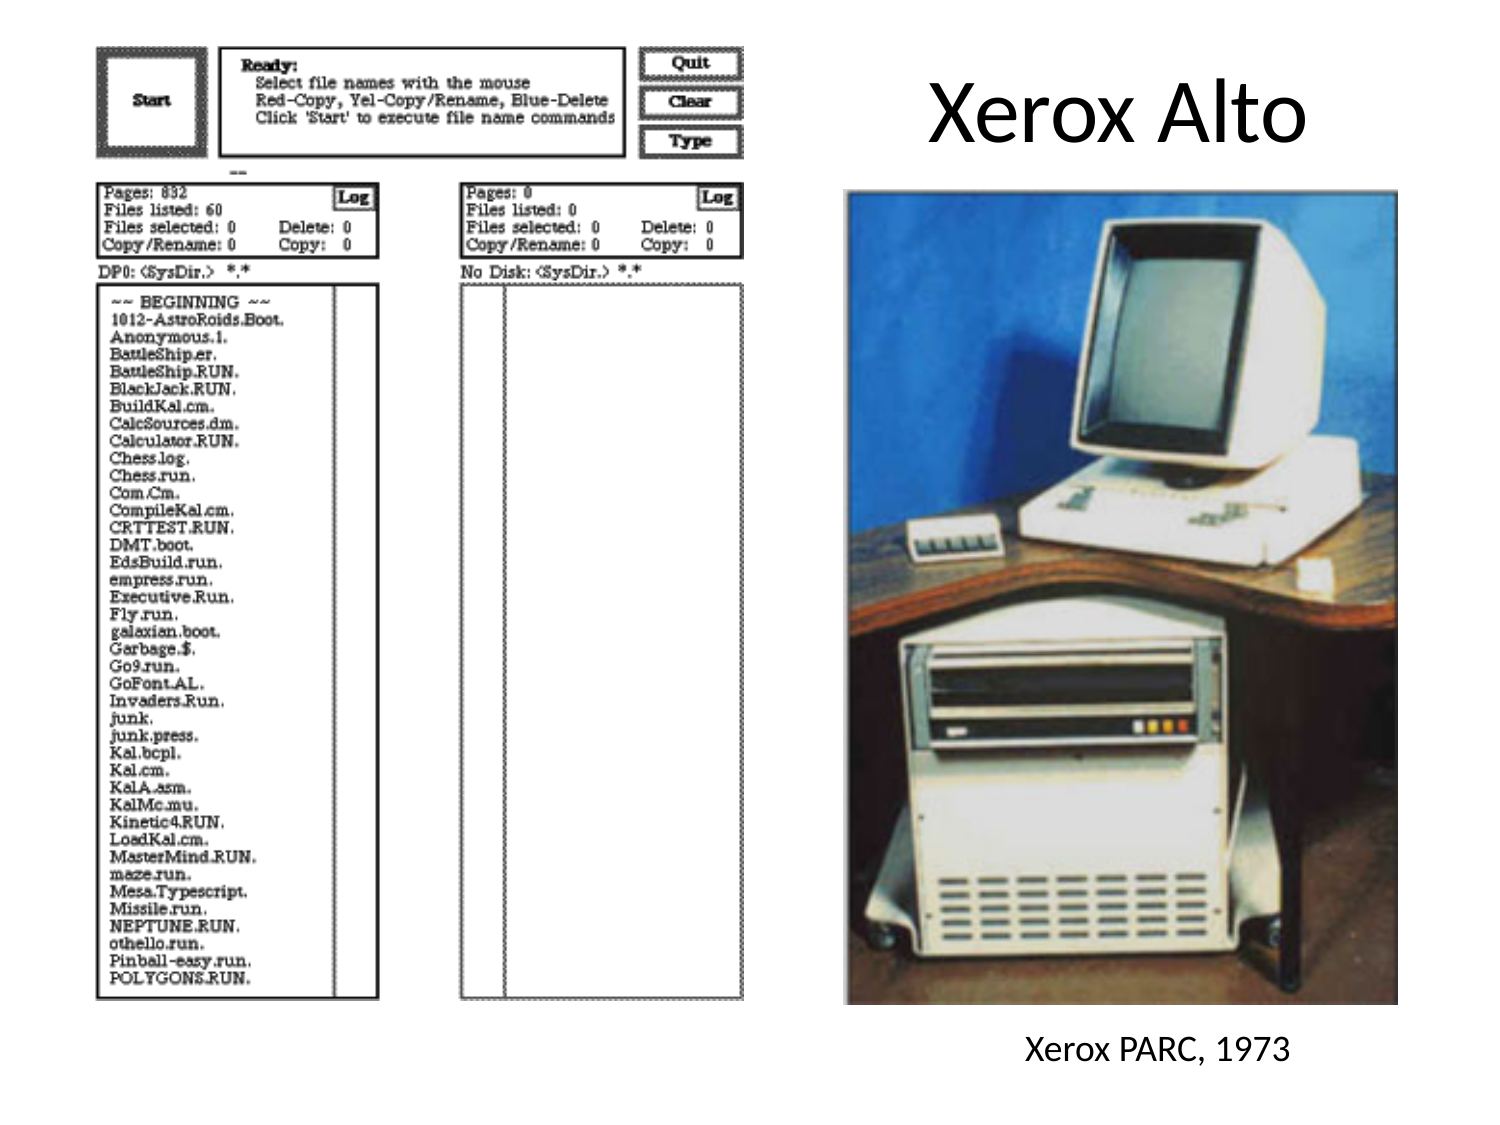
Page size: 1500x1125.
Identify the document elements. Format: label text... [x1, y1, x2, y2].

picture [843, 189, 1398, 1006]
title Xerox Alto [818, 17, 1419, 195]
picture [95, 46, 744, 1001]
text_box Xerox PARC, 1973 [1010, 1016, 1306, 1077]
